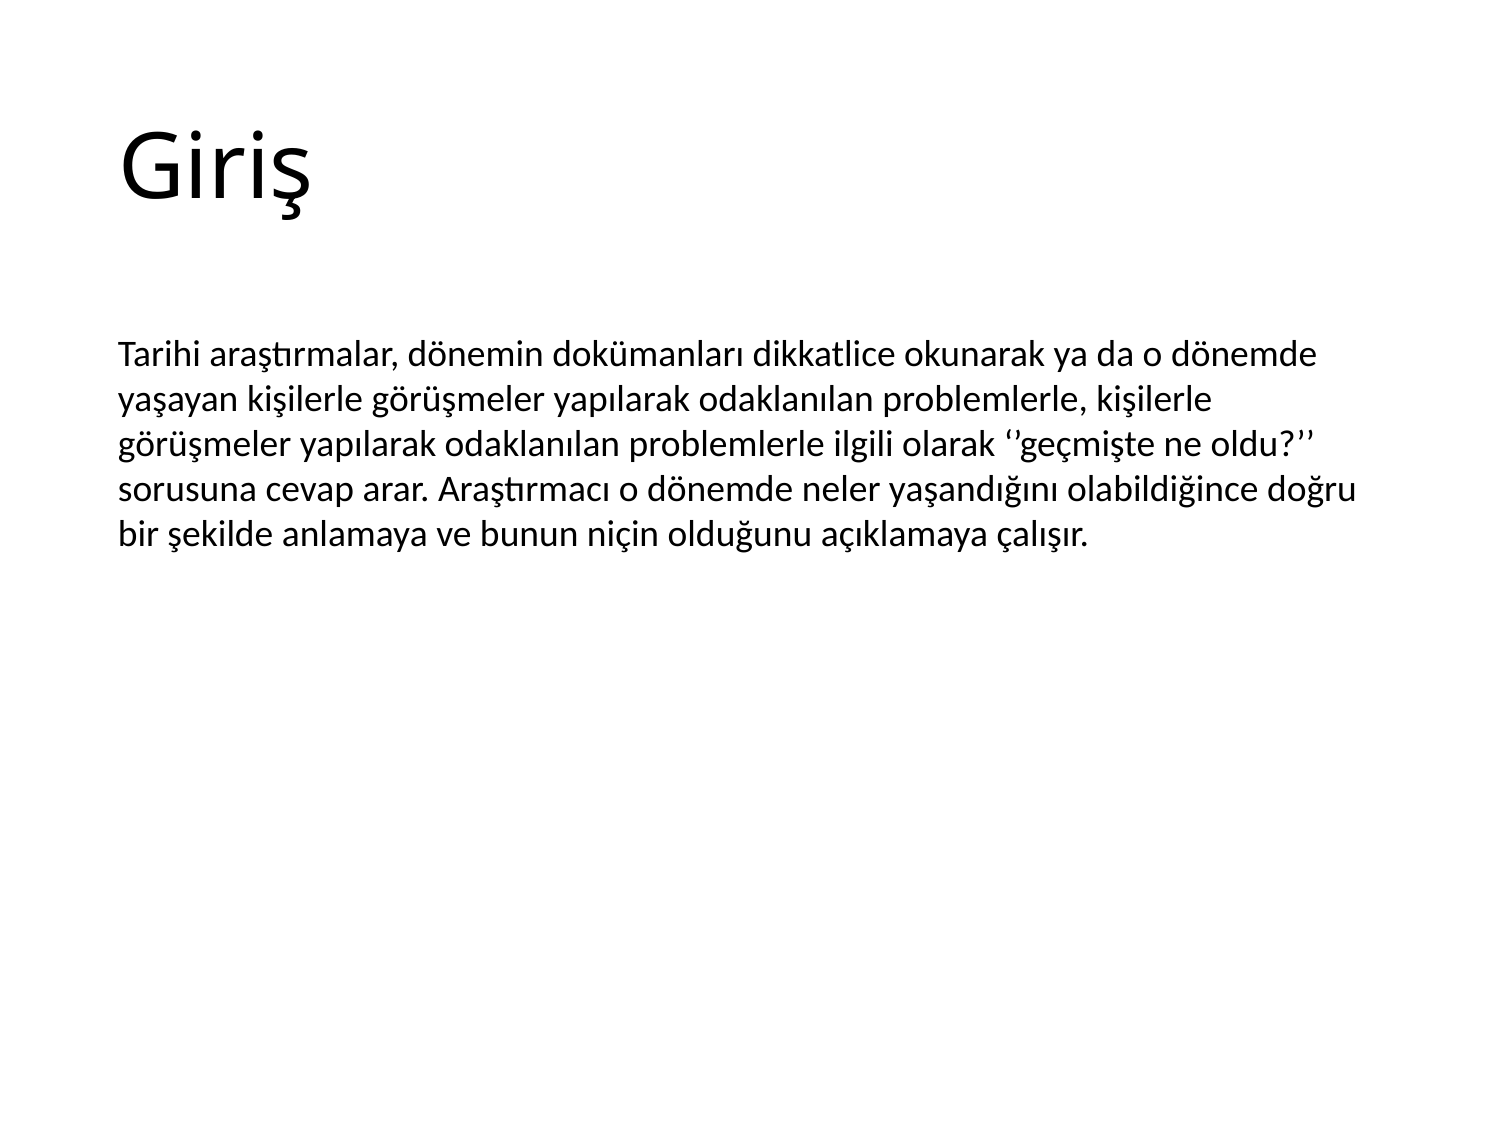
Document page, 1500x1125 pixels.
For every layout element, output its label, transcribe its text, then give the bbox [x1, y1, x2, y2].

text_box Tarihi araştırmalar, dönemin dokümanları dikkatlice okunarak ya da o dönemde yaşayan kişilerle görüşmeler yapılarak odaklanılan problemlerle, kişilerle görüşmeler yapılarak odaklanılan problemlerle ilgili olarak ‘’geçmişte ne oldu?’’ sorusuna cevap arar. Araştırmacı o dönemde neler yaşandığını olabildiğince doğru bir şekilde anlamaya ve bunun niçin olduğunu açıklamaya çalışır. [103, 322, 1397, 562]
title Giriş [103, 59, 1397, 278]
